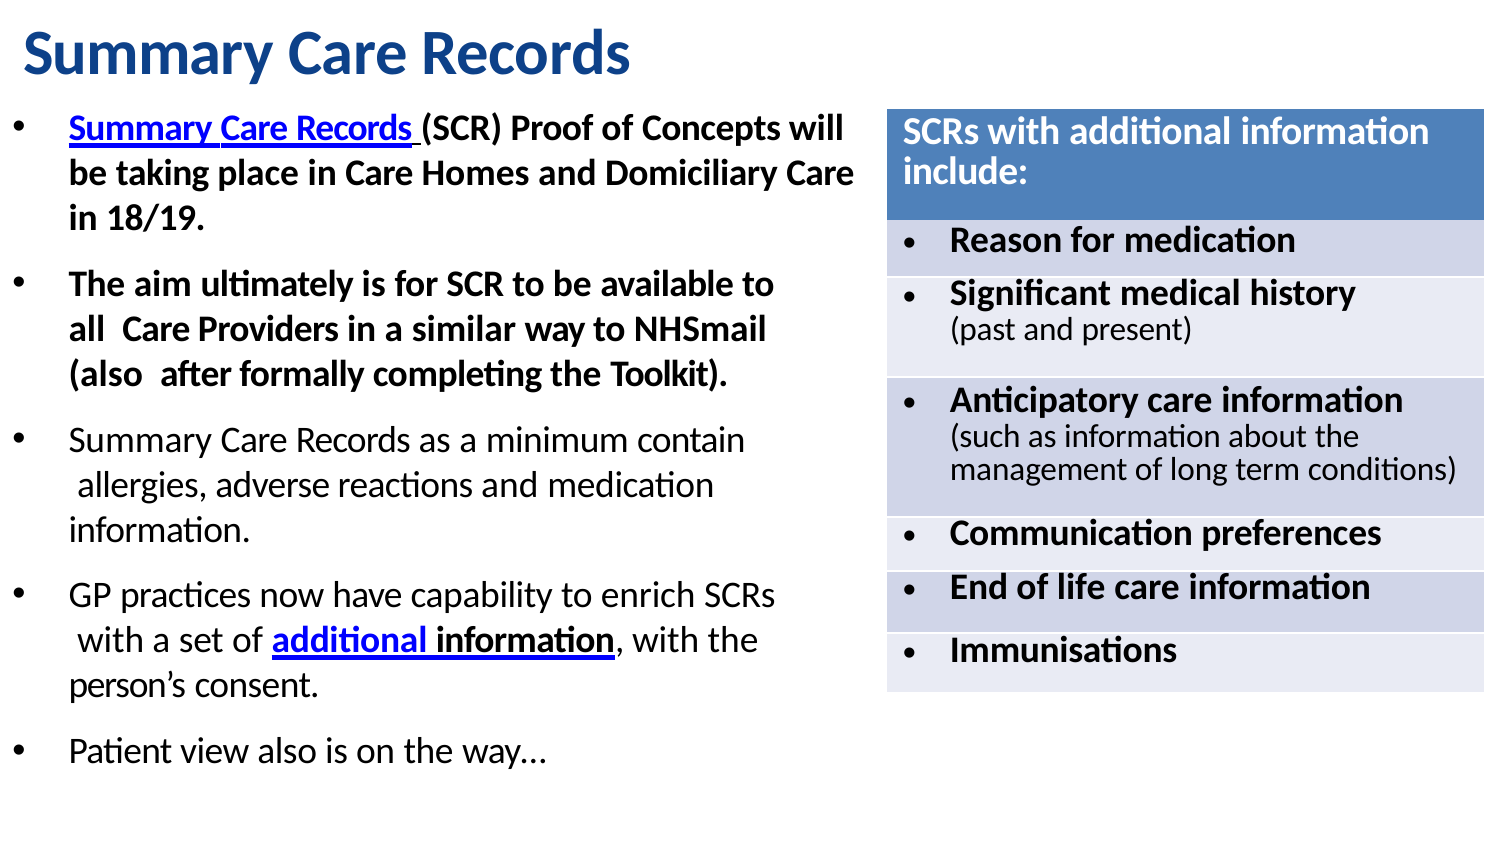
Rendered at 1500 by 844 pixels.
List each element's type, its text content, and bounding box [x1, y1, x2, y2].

table_cell Immunisations [887, 634, 1484, 692]
table_cell Anticipatory care information (such as information about the management of long term conditions) [887, 378, 1484, 516]
table_cell Reason for medication [887, 220, 1484, 276]
table_cell End of life care information [887, 572, 1484, 632]
table_cell Communication preferences [887, 518, 1484, 570]
text_box Summary Care Records (SCR) Proof of Concepts will be taking place in Care Homes and Domiciliary Care in 18/19. The aim ultimately is for SCR to be available to all Care Providers in a similar way to NHSmail (also after formally completing the Toolkit). Summary Care Records as a minimum contain allergies, adverse reactions and medication information. GP practices now have capability to enrich SCRs with a set of additional information, with the person’s consent. Patient view also is on the way… [10, 100, 864, 772]
table_cell Significant medical history (past and present) [887, 278, 1484, 376]
table_header SCRs with additional information include: [887, 109, 1484, 220]
title Summary Care Records [20, 7, 650, 100]
